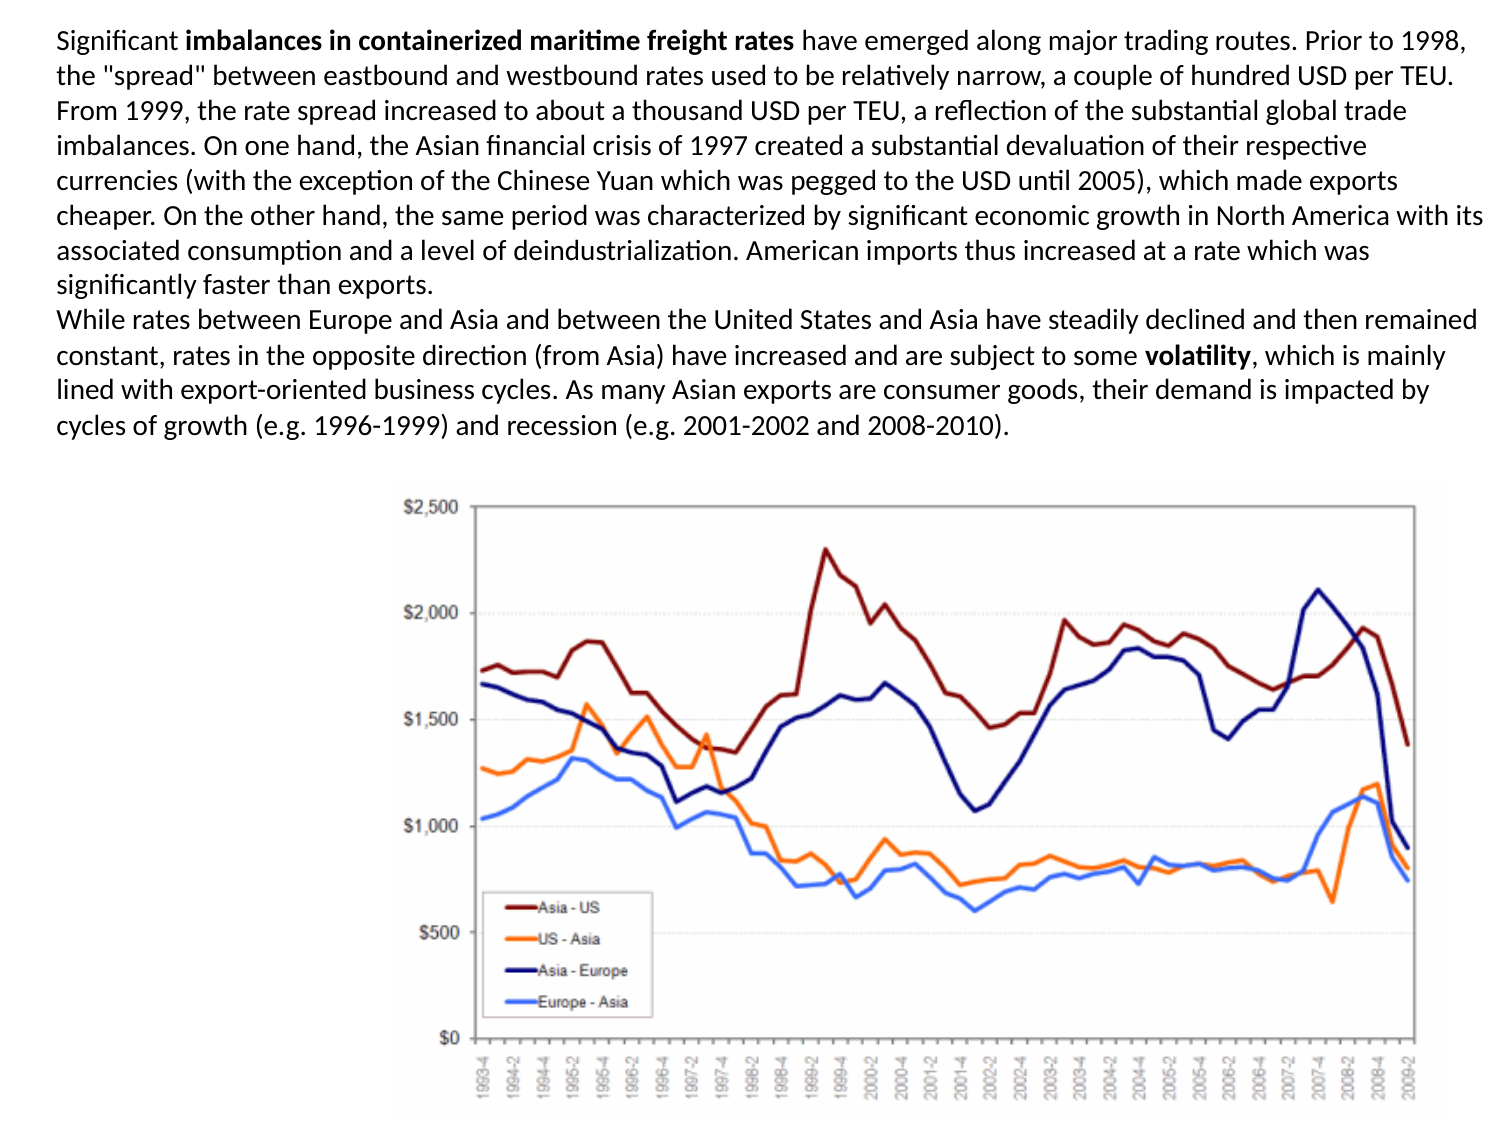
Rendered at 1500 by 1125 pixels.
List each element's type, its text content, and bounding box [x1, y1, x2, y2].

title Significant imbalances in containerized maritime freight rates have emerged along major trading routes. Prior to 1998, the "spread" between eastbound and westbound rates used to be relatively narrow, a couple of hundred USD per TEU. From 1999, the rate spread increased to about a thousand USD per TEU, a reflection of the substantial global trade imbalances. On one hand, the Asian financial crisis of 1997 created a substantial devaluation of their respective currencies (with the exception of the Chinese Yuan which was pegged to the USD until 2005), which made exports cheaper. On the other hand, the same period was characterized by significant economic growth in North America with its associated consumption and a level of deindustrialization. American imports thus increased at a rate which was significantly faster than exports. While rates between Europe and Asia and between the United States and Asia have steadily declined and then remained constant, rates in the opposite direction (from Asia) have increased and are subject to some volatility, which is mainly lined with export-oriented business cycles. As many Asian exports are consumer goods, their demand is impacted by cycles of growth (e.g. 1996-1999) and recession (e.g. 2001-2002 and 2008-2010). [41, 137, 1500, 325]
picture [395, 481, 1445, 1120]
